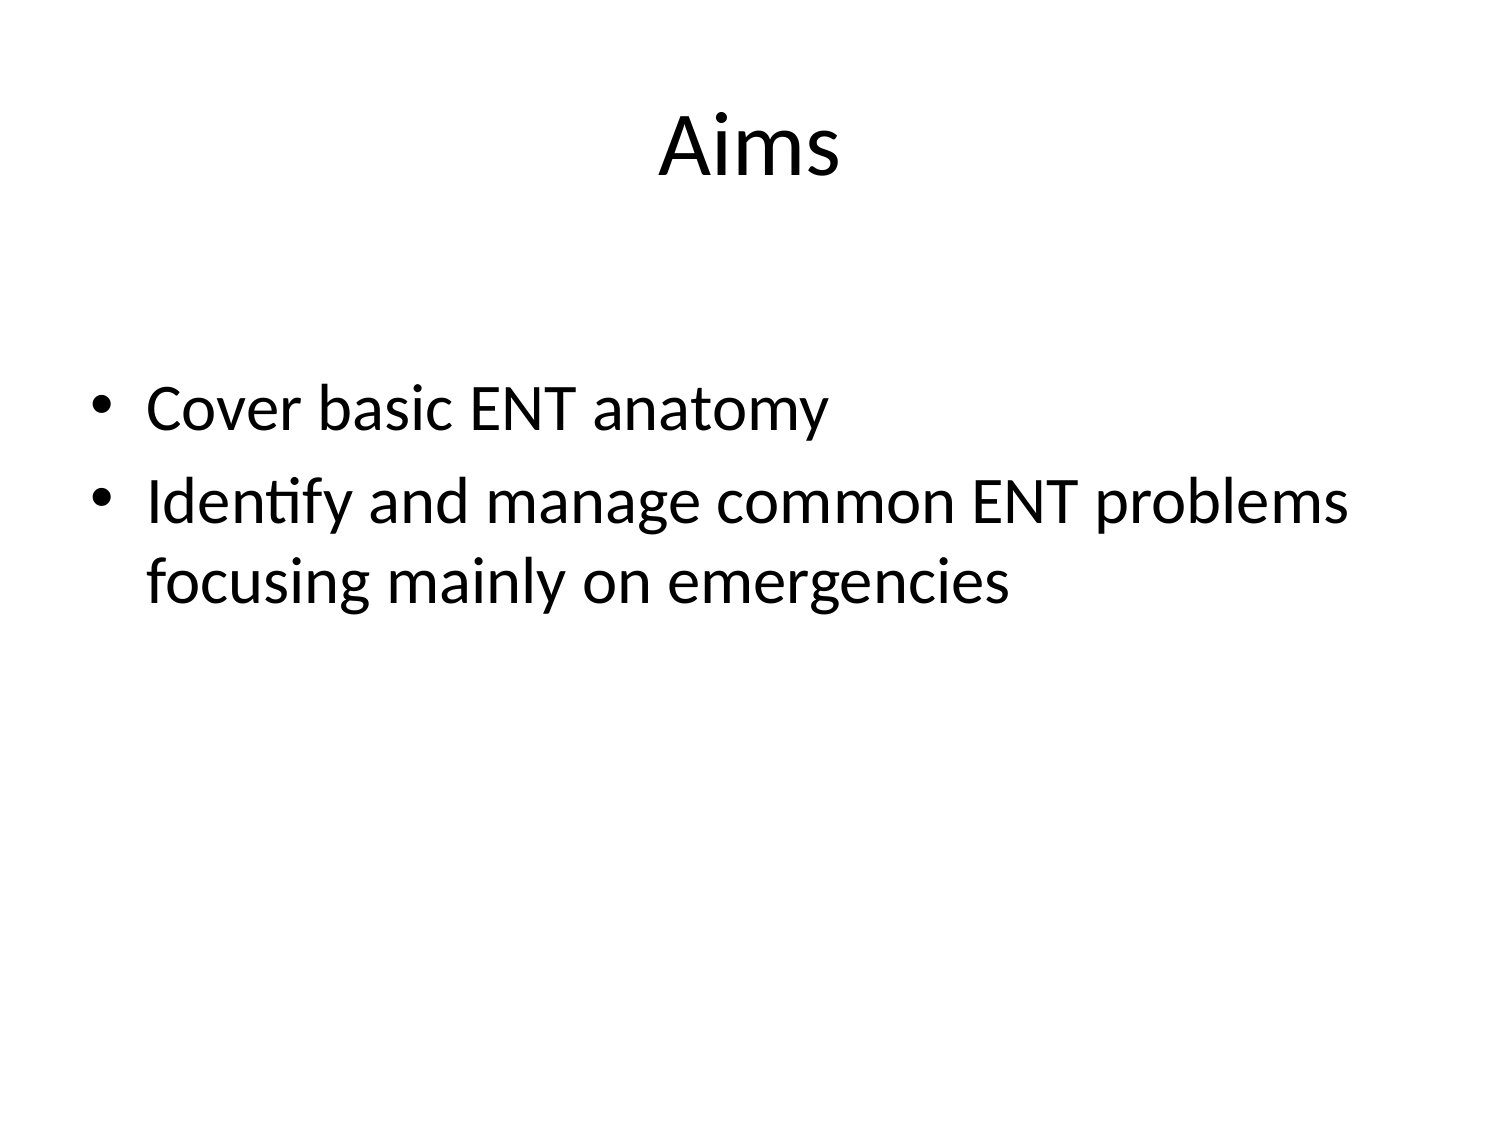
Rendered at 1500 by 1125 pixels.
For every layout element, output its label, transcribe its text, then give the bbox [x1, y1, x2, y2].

title Aims [75, 45, 1425, 233]
list Cover basic ENT anatomy Identify and manage common ENT problems focusing mainly on emergencies [75, 262, 1425, 1005]
